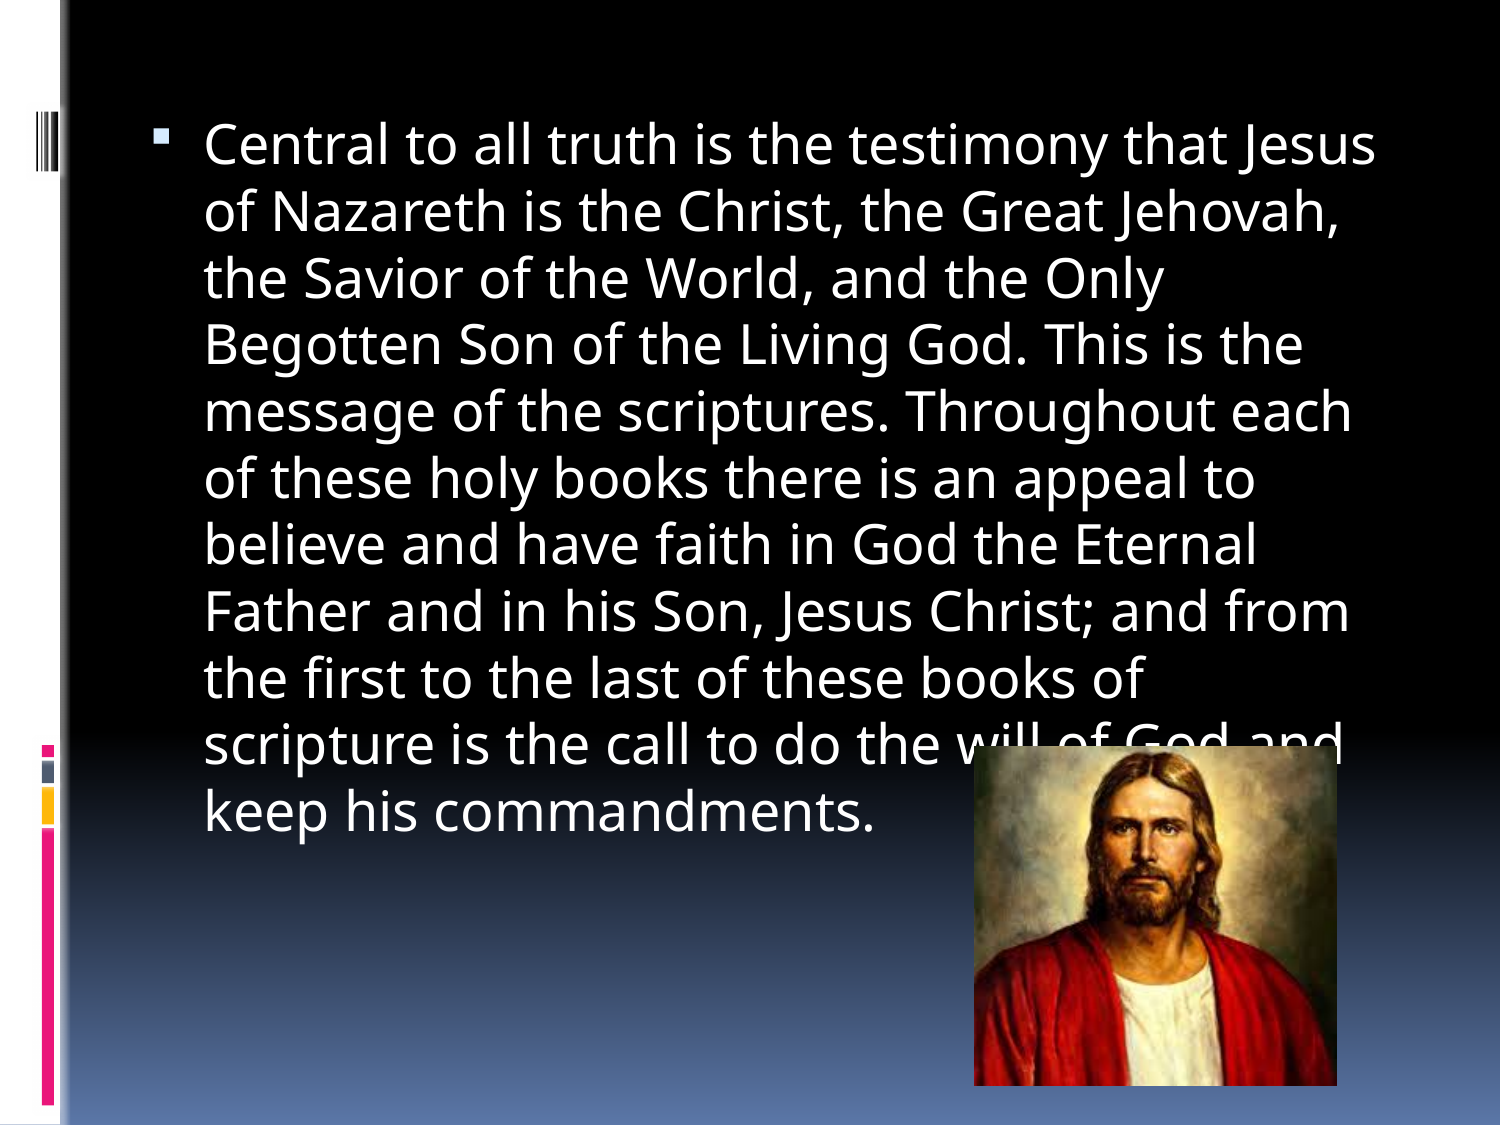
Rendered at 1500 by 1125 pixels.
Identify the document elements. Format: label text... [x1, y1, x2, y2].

picture [973, 746, 1338, 1087]
list Central to all truth is the testimony that Jesus of Nazareth is the Christ, the Great Jehovah, the Savior of the World, and the Only Begotten Son of the Living God. This is the message of the scriptures. Throughout each of these holy books there is an appeal to believe and have faith in God the Eternal Father and in his Son, Jesus Christ; and from the first to the last of these books of scripture is the call to do the will of God and keep his commandments. [123, 101, 1399, 852]
